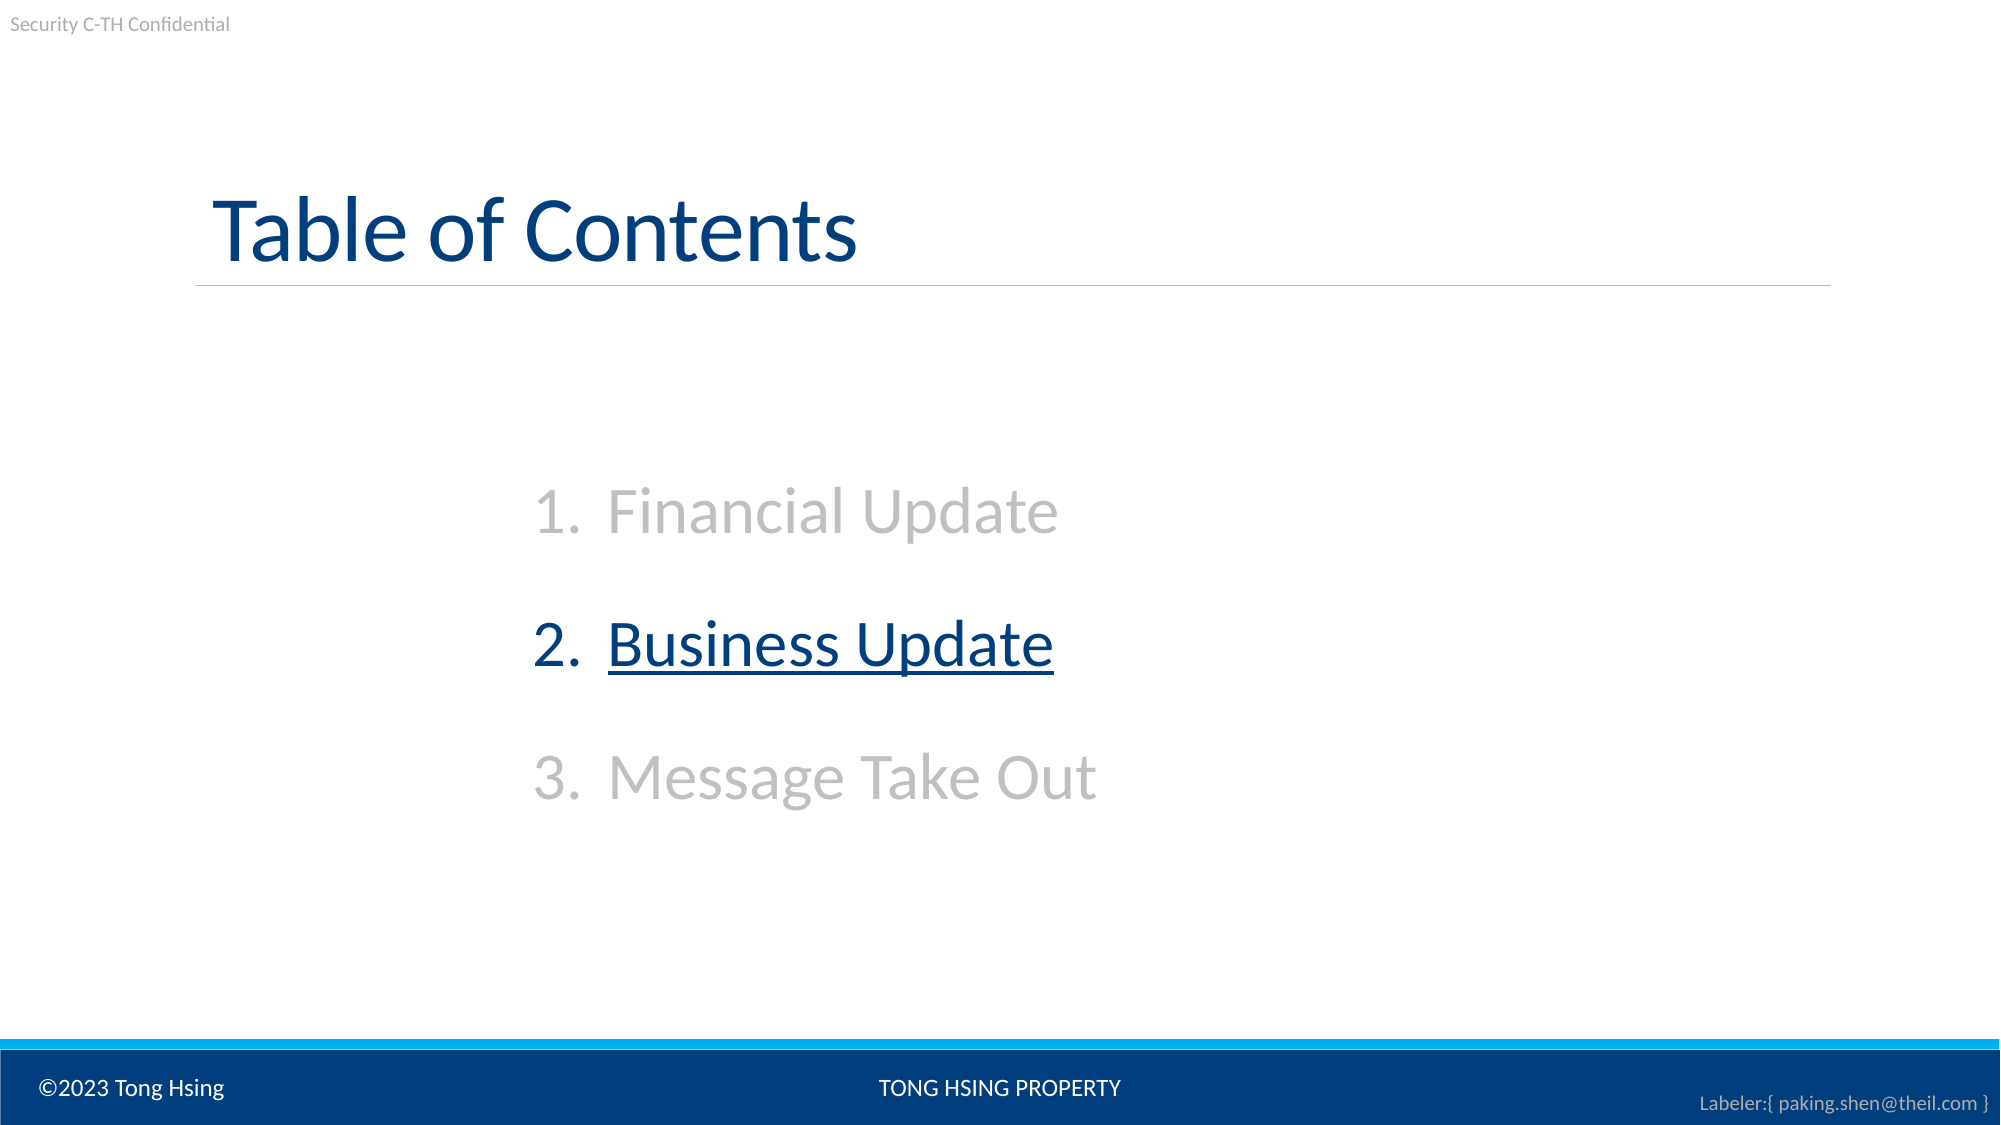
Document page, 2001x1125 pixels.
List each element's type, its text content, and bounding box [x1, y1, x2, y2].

text_box Table of Contents [197, 85, 1848, 285]
text_box TONG HSING PROPERTY [604, 1063, 1396, 1124]
text_box ©2023 Tong Hsing [22, 1063, 429, 1124]
text_box Financial Update Business Update Message Take Out [517, 459, 1331, 821]
